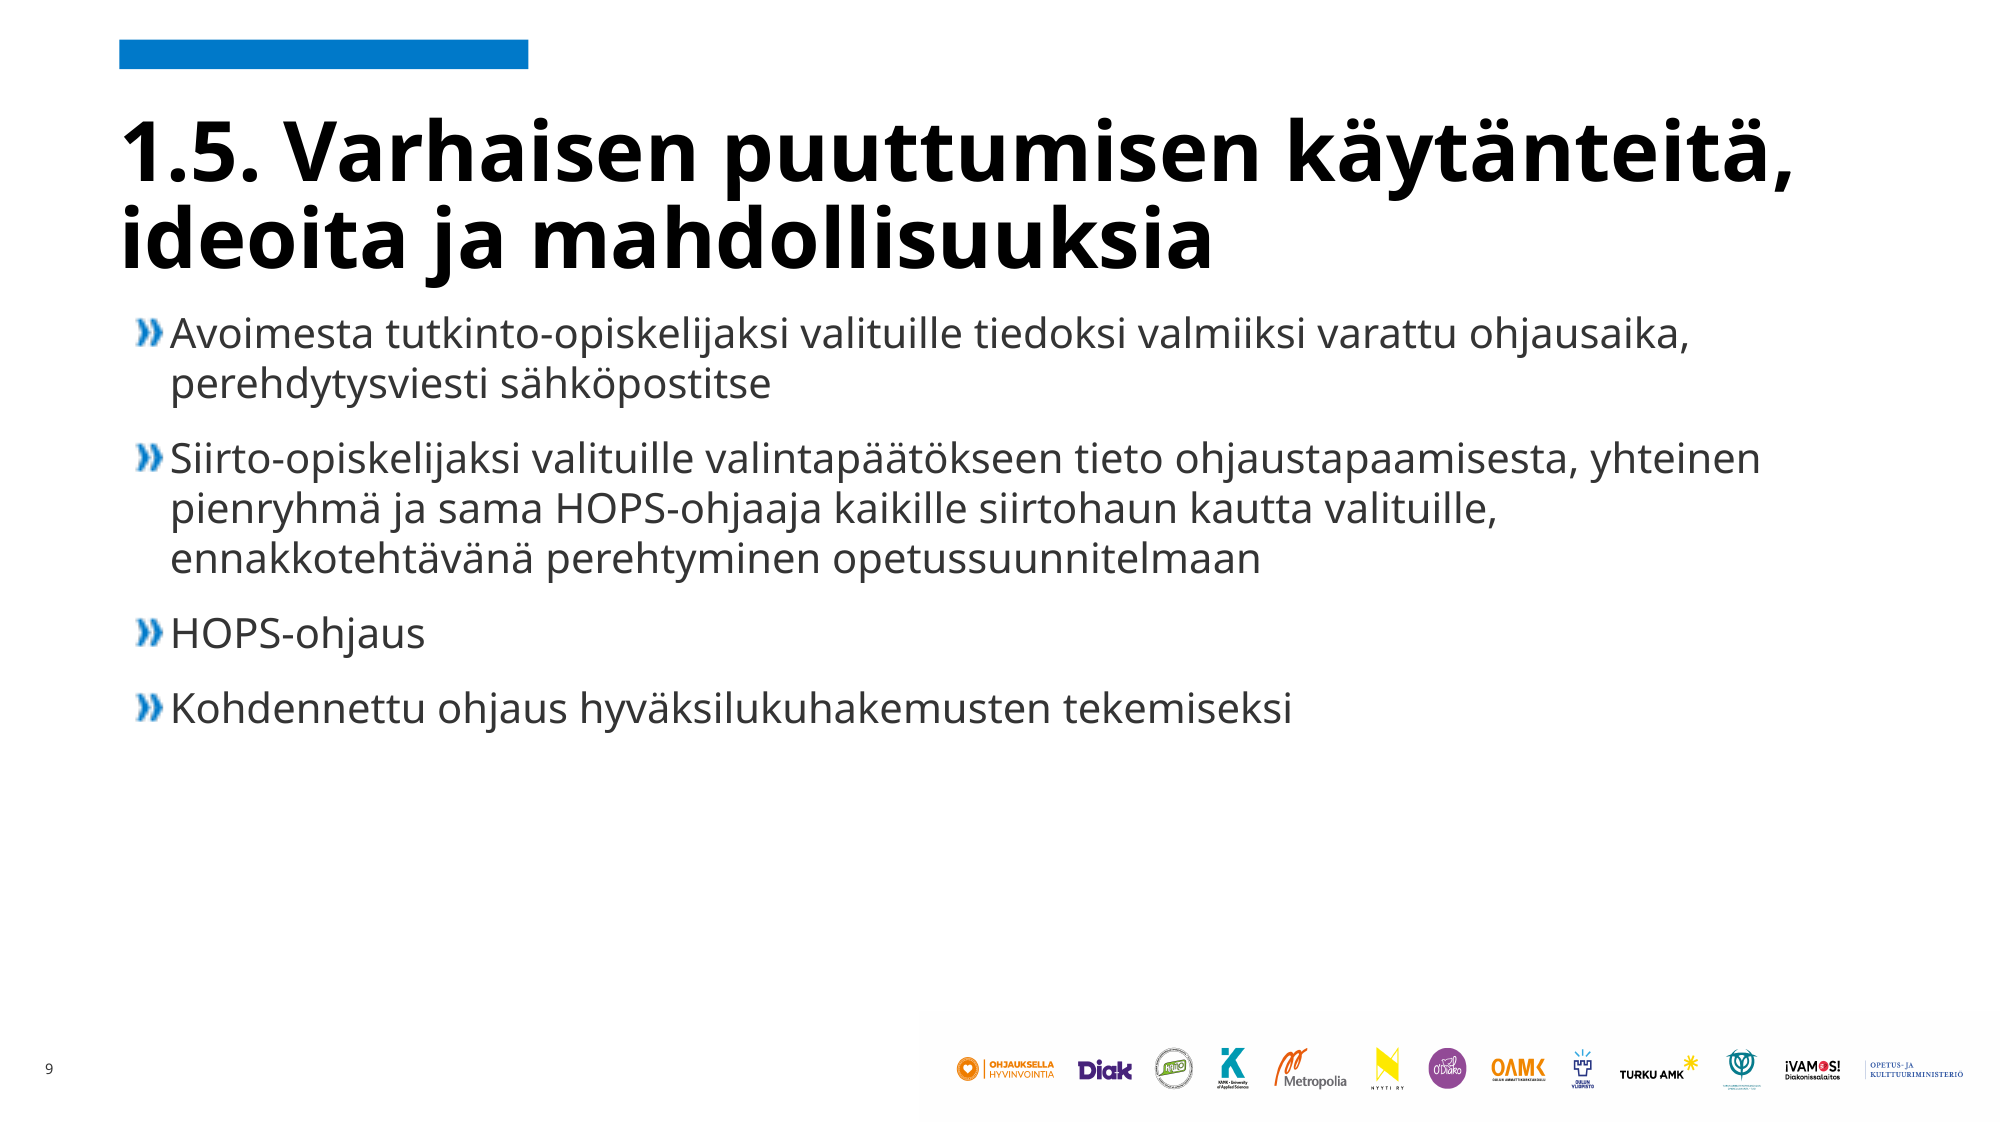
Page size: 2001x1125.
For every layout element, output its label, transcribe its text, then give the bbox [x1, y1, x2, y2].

list Avoimesta tutkinto-opiskelijaksi valituille tiedoksi valmiiksi varattu ohjausaika, perehdytysviesti sähköpostitse Siirto-opiskelijaksi valituille valintapäätökseen tieto ohjaustapaamisesta, yhteinen pienryhmä ja sama HOPS-ohjaaja kaikille siirtohaun kautta valituille, ennakkotehtävänä perehtyminen opetussuunnitelmaan HOPS-ohjaus Kohdennettu ohjaus hyväksilukuhakemusten tekemiseksi [119, 299, 1882, 1006]
title 1.5. Varhaisen puuttumisen käytänteitä, ideoita ja mahdollisuuksia [119, 110, 1882, 299]
slide_number 9 [25, 1040, 69, 1101]
picture [919, 1011, 2000, 1122]
